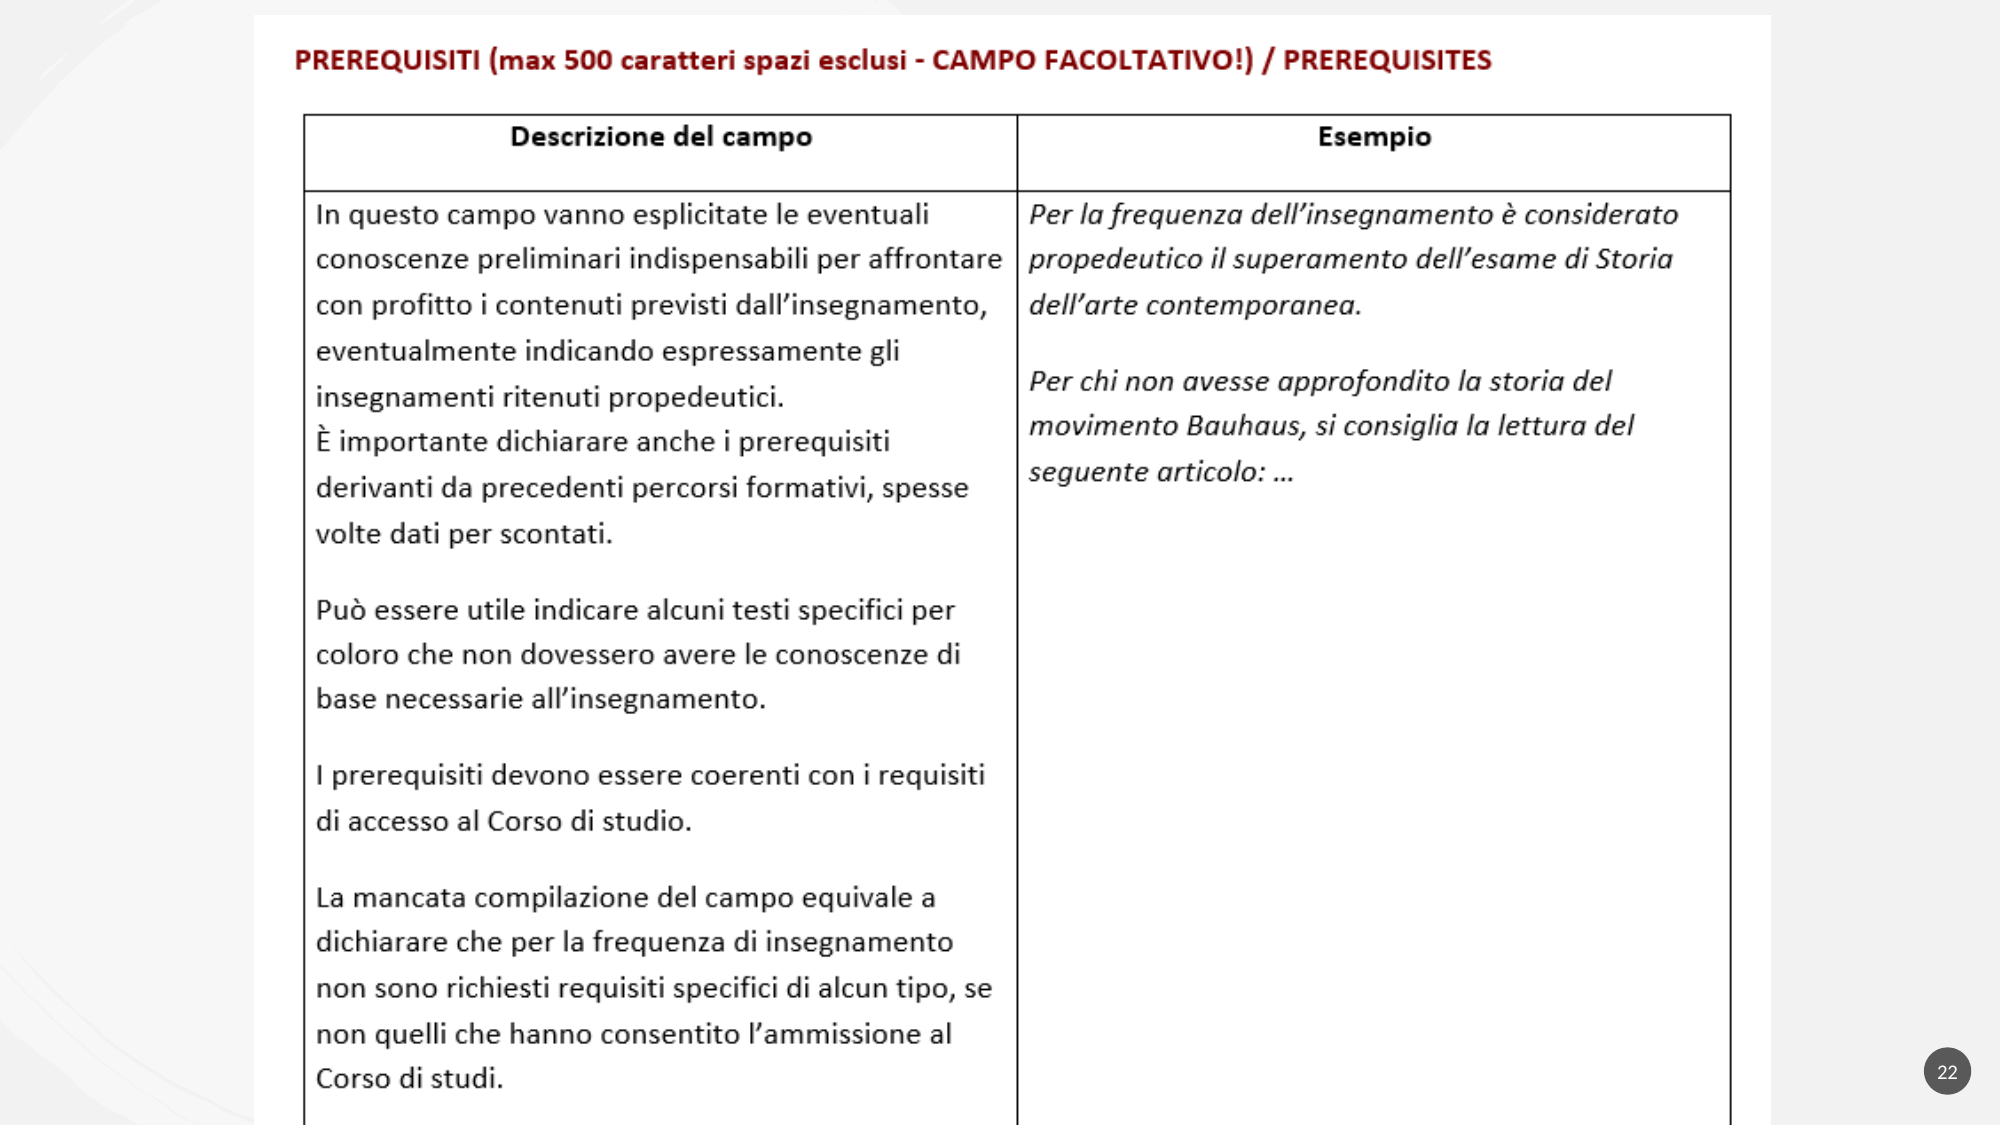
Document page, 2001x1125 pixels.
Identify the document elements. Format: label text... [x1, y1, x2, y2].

slide_number 22 [1923, 1047, 1972, 1095]
picture [254, 15, 1771, 1125]
